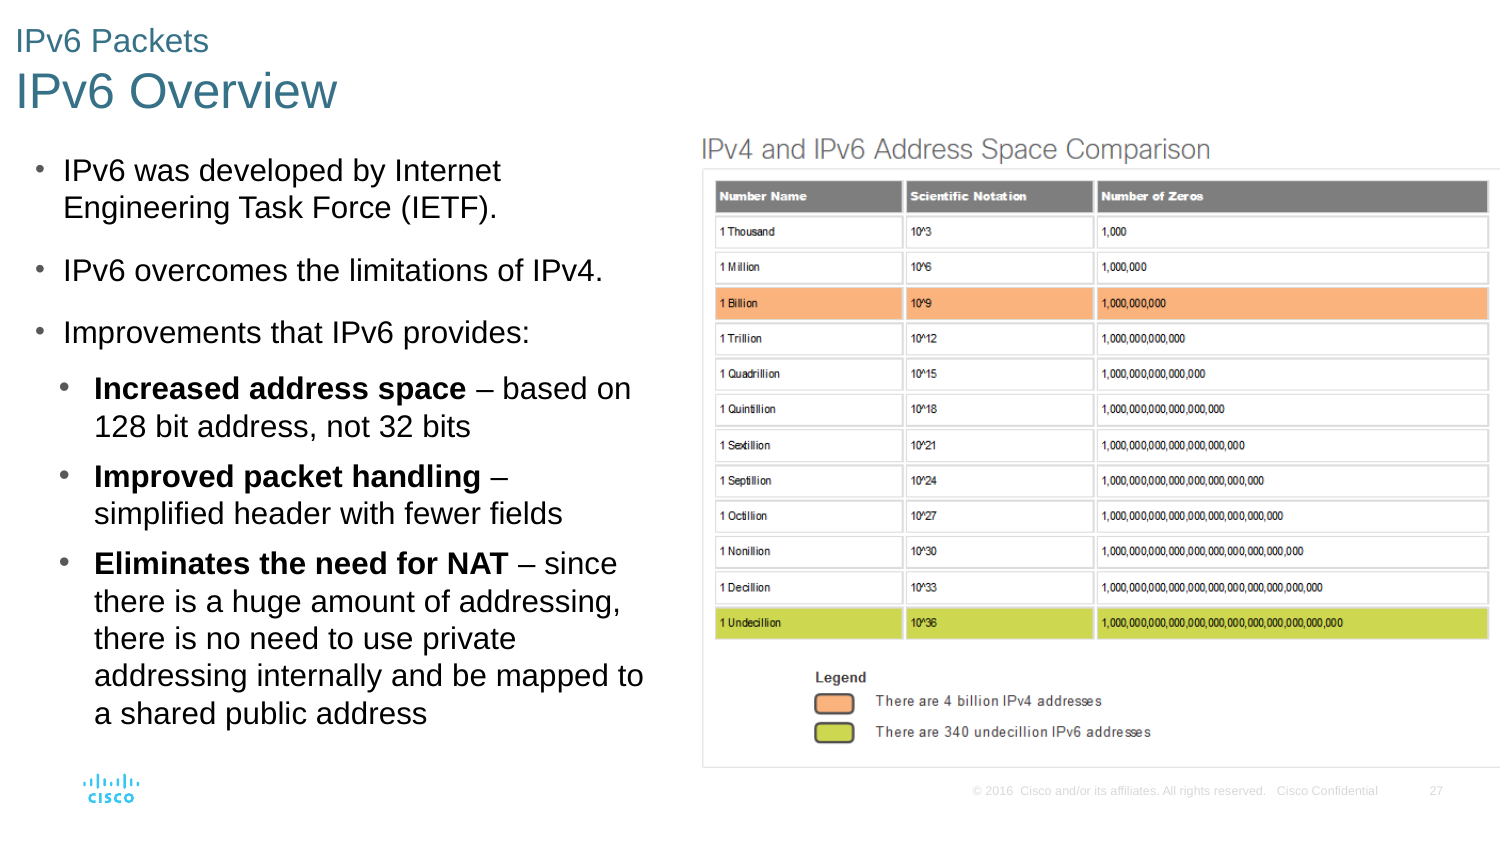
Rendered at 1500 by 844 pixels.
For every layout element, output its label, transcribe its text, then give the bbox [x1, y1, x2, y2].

list IPv6 was developed by Internet Engineering Task Force (IETF). IPv6 overcomes the limitations of IPv4. Improvements that IPv6 provides: Increased address space – based on 128 bit address, not 32 bits Improved packet handling – simplified header with fewer fields Eliminates the need for NAT – since there is a huge amount of addressing, there is no need to use private addressing internally and be mapped to a shared public address [20, 142, 677, 773]
picture [698, 131, 1500, 770]
title IPv6 Packets IPv6 Overview [0, 6, 1500, 131]
